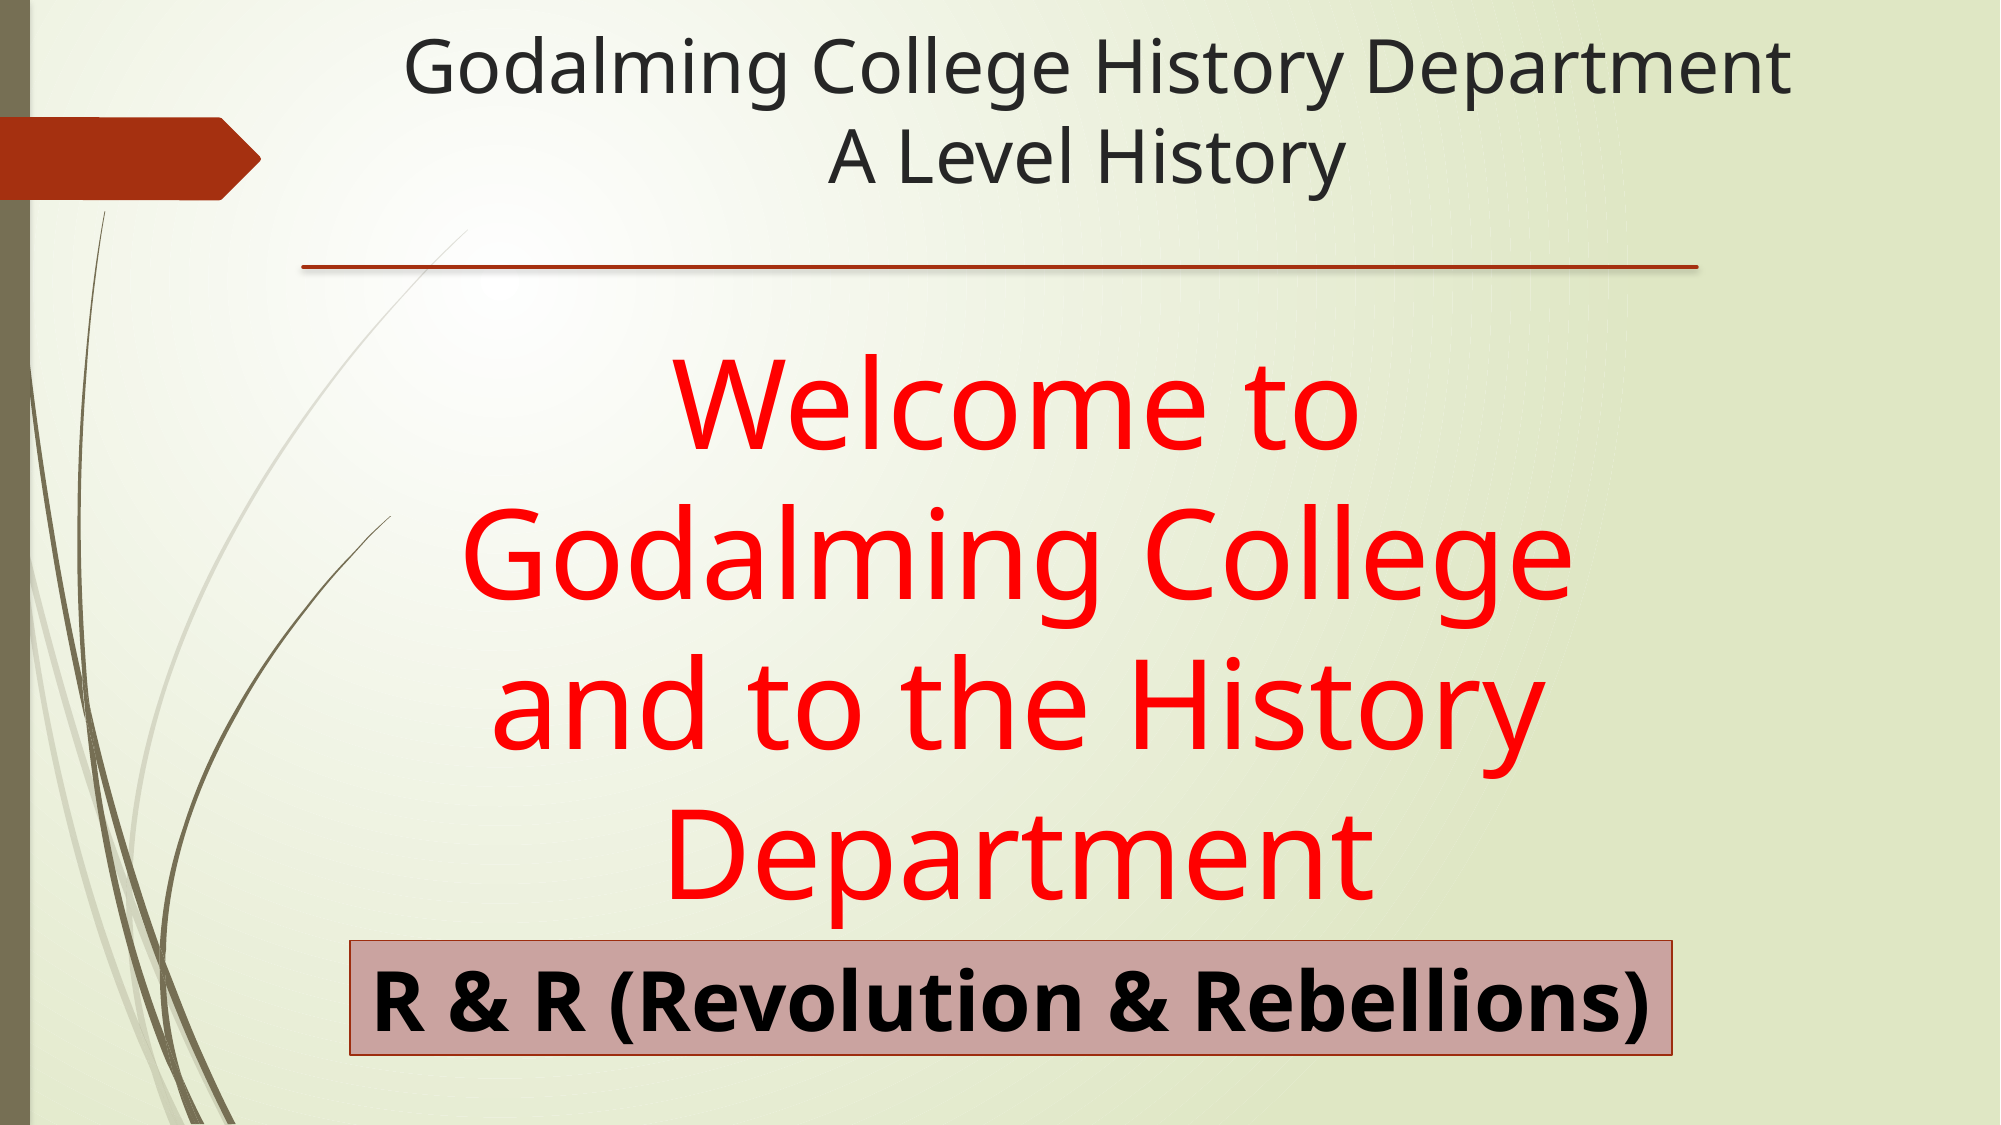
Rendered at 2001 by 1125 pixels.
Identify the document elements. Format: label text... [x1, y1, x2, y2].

text_box R & R (Revolution & Rebellions) [349, 940, 1673, 1056]
title Godalming College History Department A Level History [326, 11, 1869, 217]
text_box Welcome to Godalming College and to the History Department [386, 317, 1650, 933]
